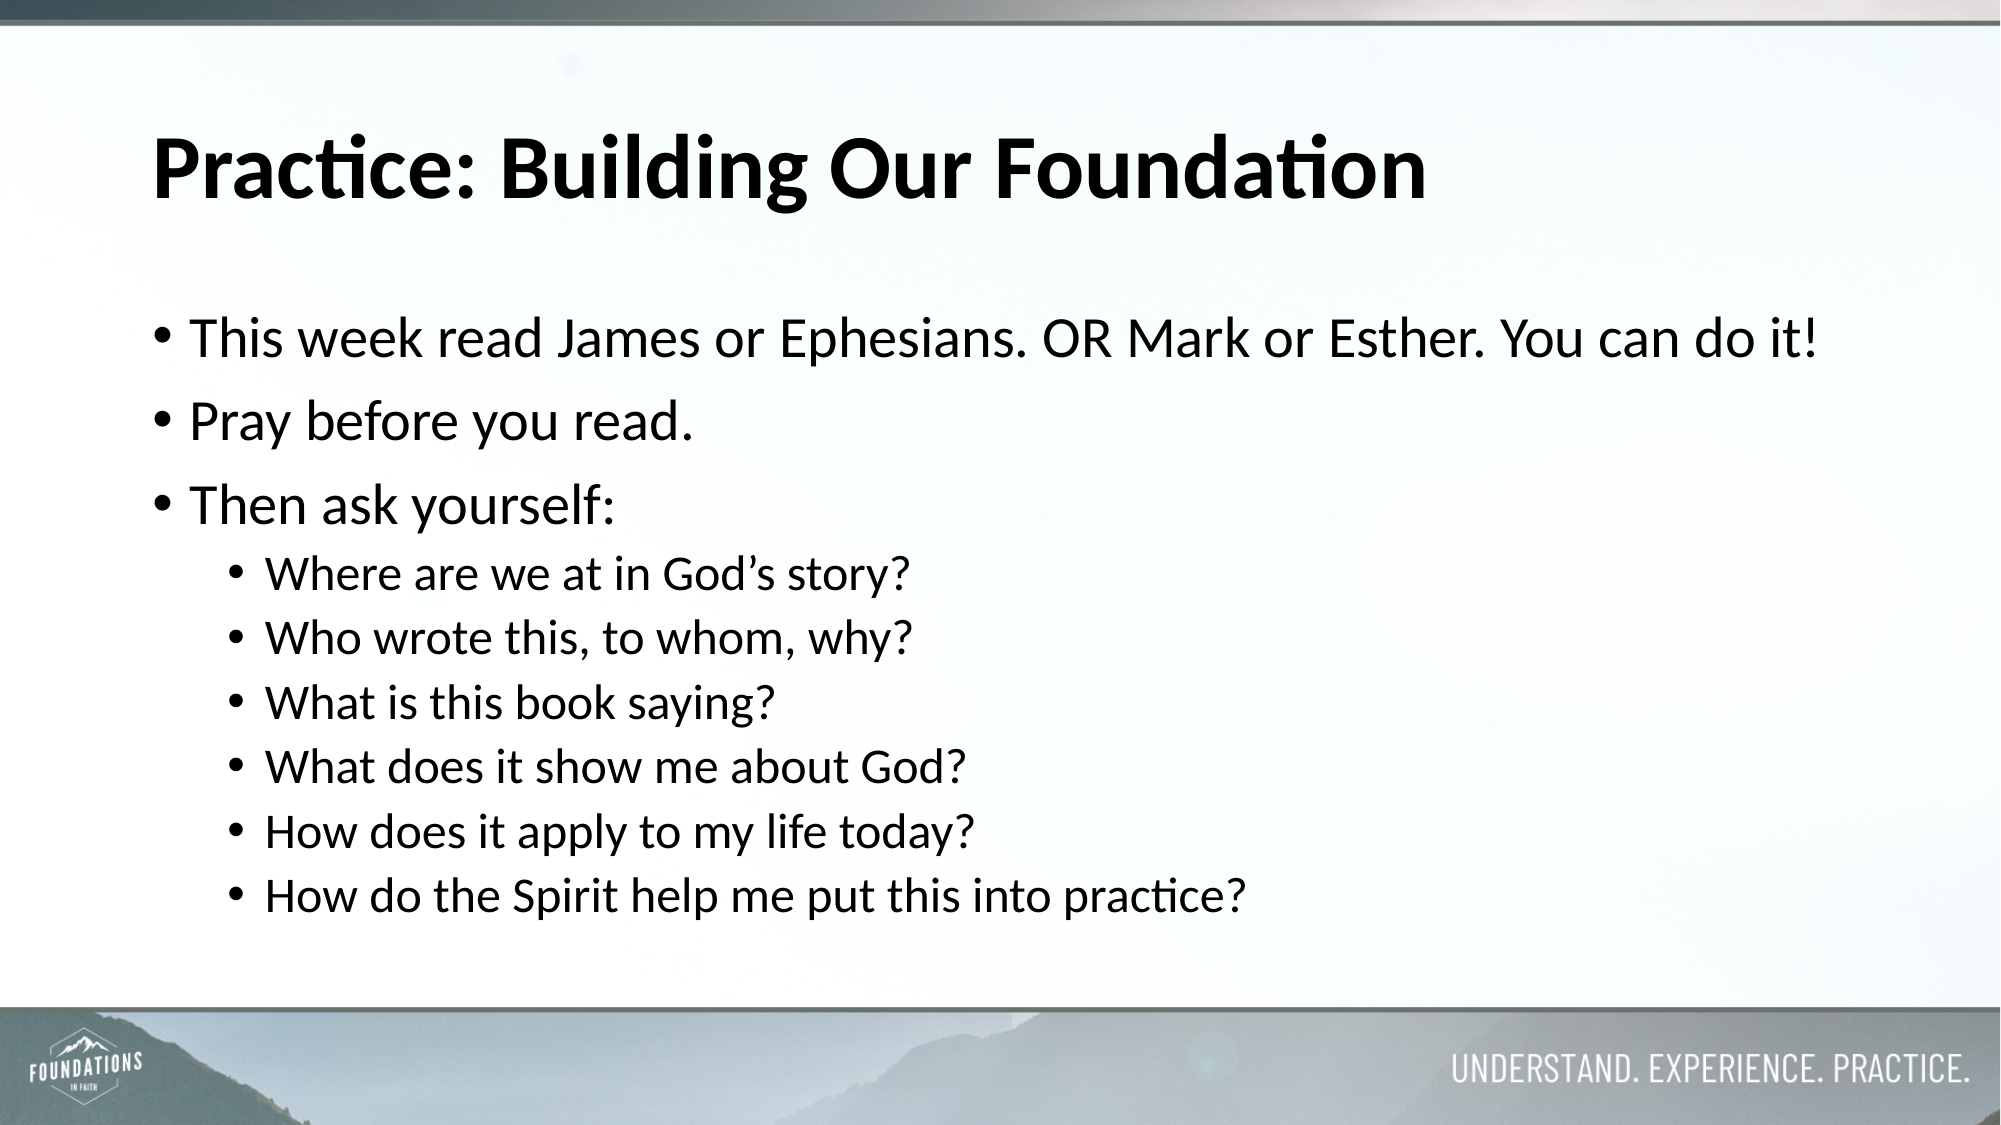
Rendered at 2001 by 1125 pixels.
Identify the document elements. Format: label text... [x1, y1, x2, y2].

list This week read James or Ephesians. OR Mark or Esther. You can do it! Pray before you read. Then ask yourself: Where are we at in God’s story? Who wrote this, to whom, why? What is this book saying? What does it show me about God? How does it apply to my life today? How do the Spirit help me put this into practice? [137, 299, 1863, 1014]
picture [0, 0, 2001, 1125]
title Practice: Building Our Foundation [137, 59, 1863, 278]
